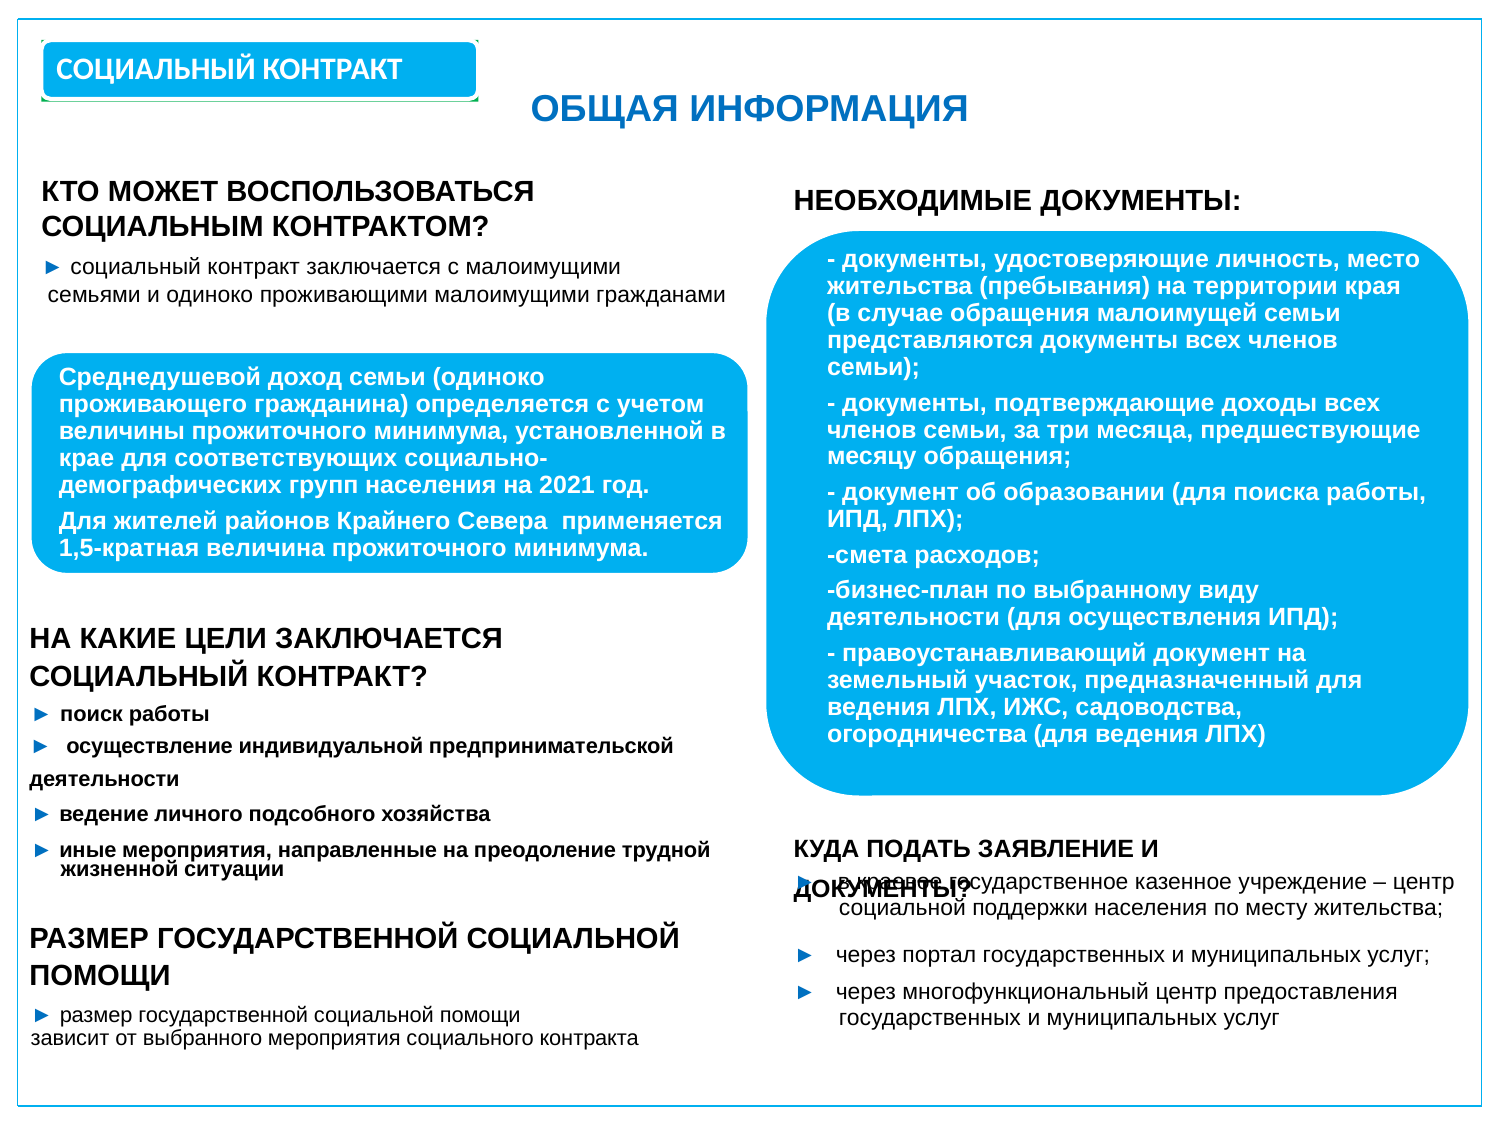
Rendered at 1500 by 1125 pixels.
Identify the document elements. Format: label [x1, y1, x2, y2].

text_box [41, 39, 479, 102]
text_box [763, 228, 1471, 799]
text_box [29, 337, 750, 598]
